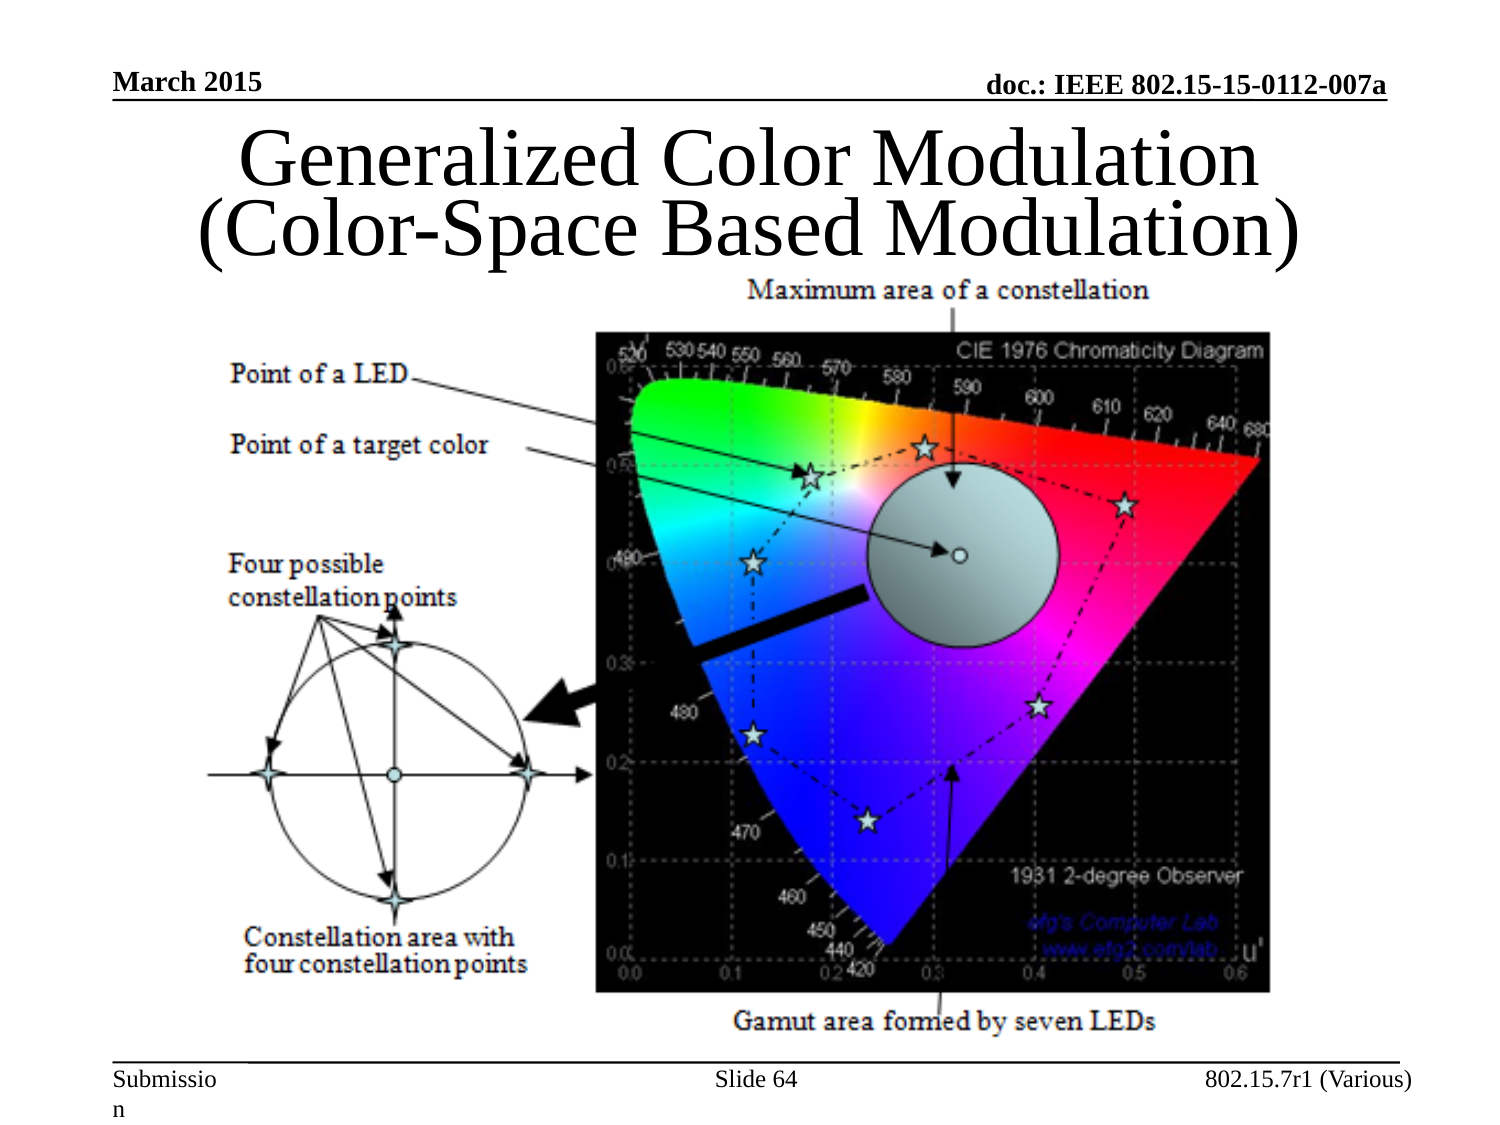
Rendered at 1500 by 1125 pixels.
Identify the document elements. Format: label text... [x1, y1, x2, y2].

footer 802.15.7r1 (Various) [900, 1062, 1413, 1093]
picture [202, 273, 1286, 1055]
text_box Generalized Color Modulation (Color-Space Based Modulation) [149, 59, 1350, 278]
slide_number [112, 62, 149, 98]
slide_number Slide 64 [712, 1062, 800, 1093]
